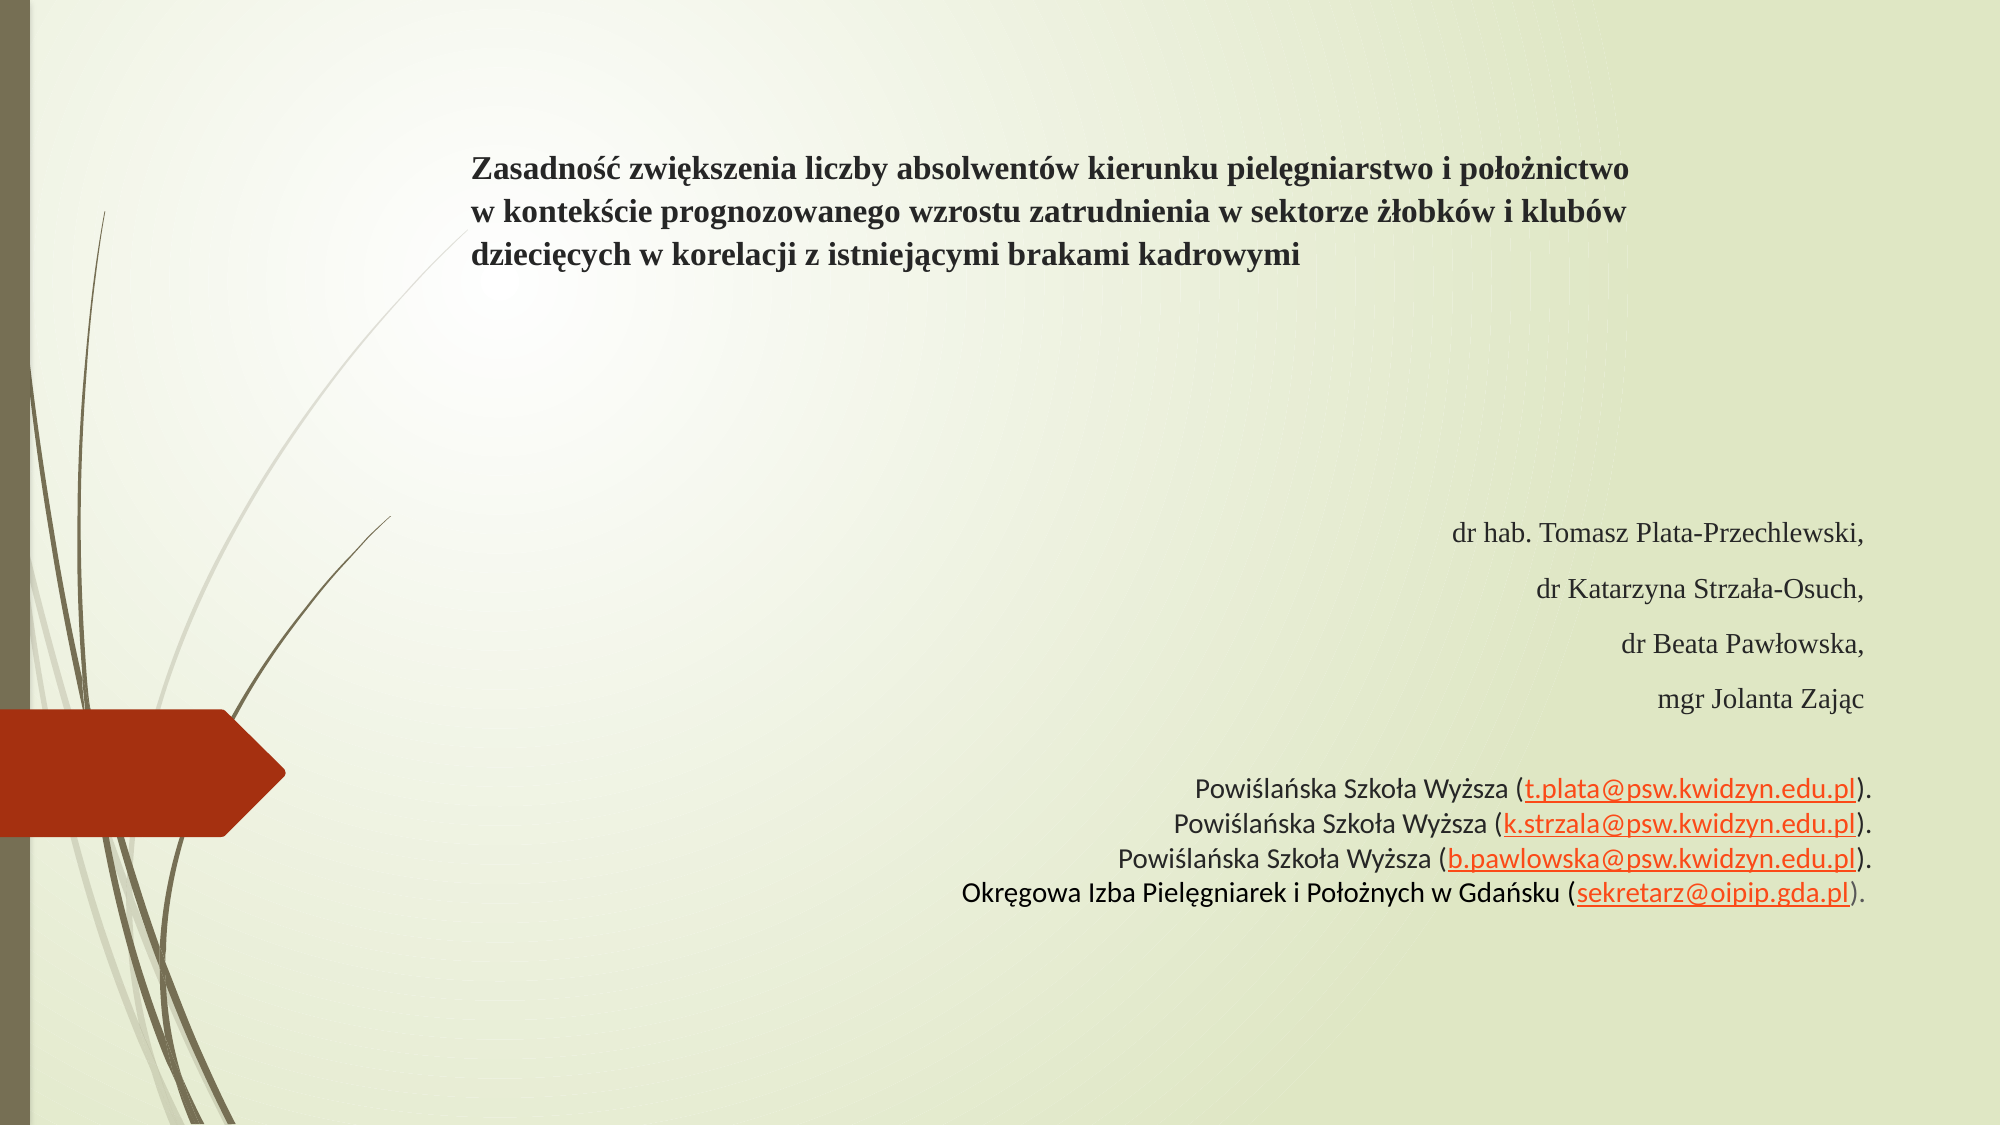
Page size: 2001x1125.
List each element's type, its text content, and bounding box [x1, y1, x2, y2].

subtitle dr hab. Tomasz Plata-Przechlewski, dr Katarzyna Strzała-Osuch, dr Beata Pawłowska, mgr Jolanta Zając Powiślańska Szkoła Wyższa (t.plata@psw.kwidzyn.edu.pl). Powiślańska Szkoła Wyższa (k.strzala@psw.kwidzyn.edu.pl). Powiślańska Szkoła Wyższa (b.pawlowska@psw.kwidzyn.edu.pl). Okręgowa Izba Pielęgniarek i Położnych w Gdańsku (sekretarz@oipip.gda.pl). [424, 506, 1888, 919]
title Zasadność zwiększenia liczby absolwentów kierunku pielęgniarstwo i położnictwo w kontekście prognozowanego wzrostu zatrudnienia w sektorze żłobków i klubów dziecięcych w korelacji z istniejącymi brakami kadrowymi [455, 132, 1803, 401]
